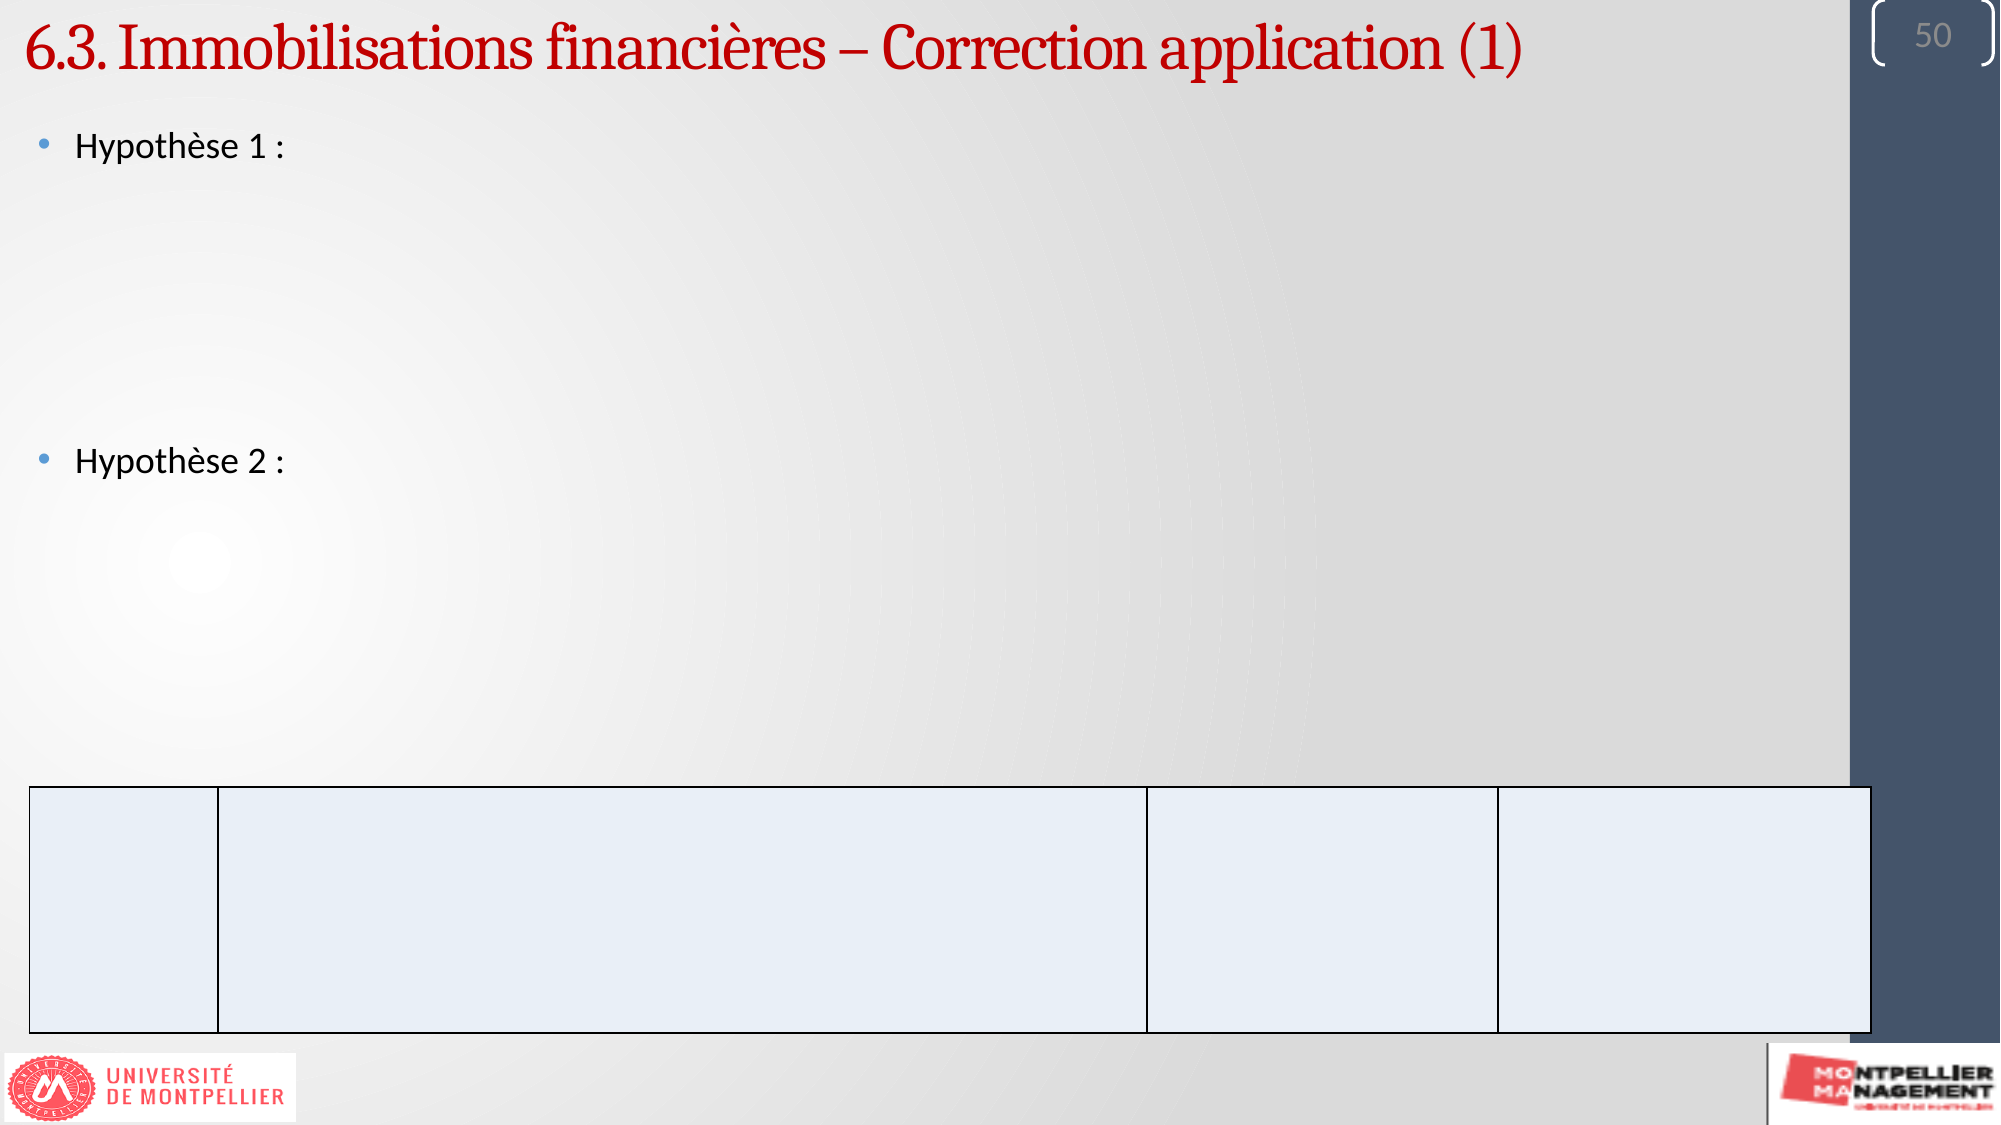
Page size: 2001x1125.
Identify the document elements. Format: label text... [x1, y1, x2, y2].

picture [4, 1053, 296, 1122]
slide_number 50 [1871, 0, 1995, 67]
table_header [219, 788, 1146, 1032]
table_header [1148, 788, 1497, 1032]
table_header [1499, 788, 1870, 1032]
table_header [30, 788, 217, 1032]
text_box 6.3. Immobilisations financières – Correction application (1) [10, 0, 1825, 90]
text_box Hypothèse 1 : Hypothèse 2 : [4, 113, 1758, 1035]
